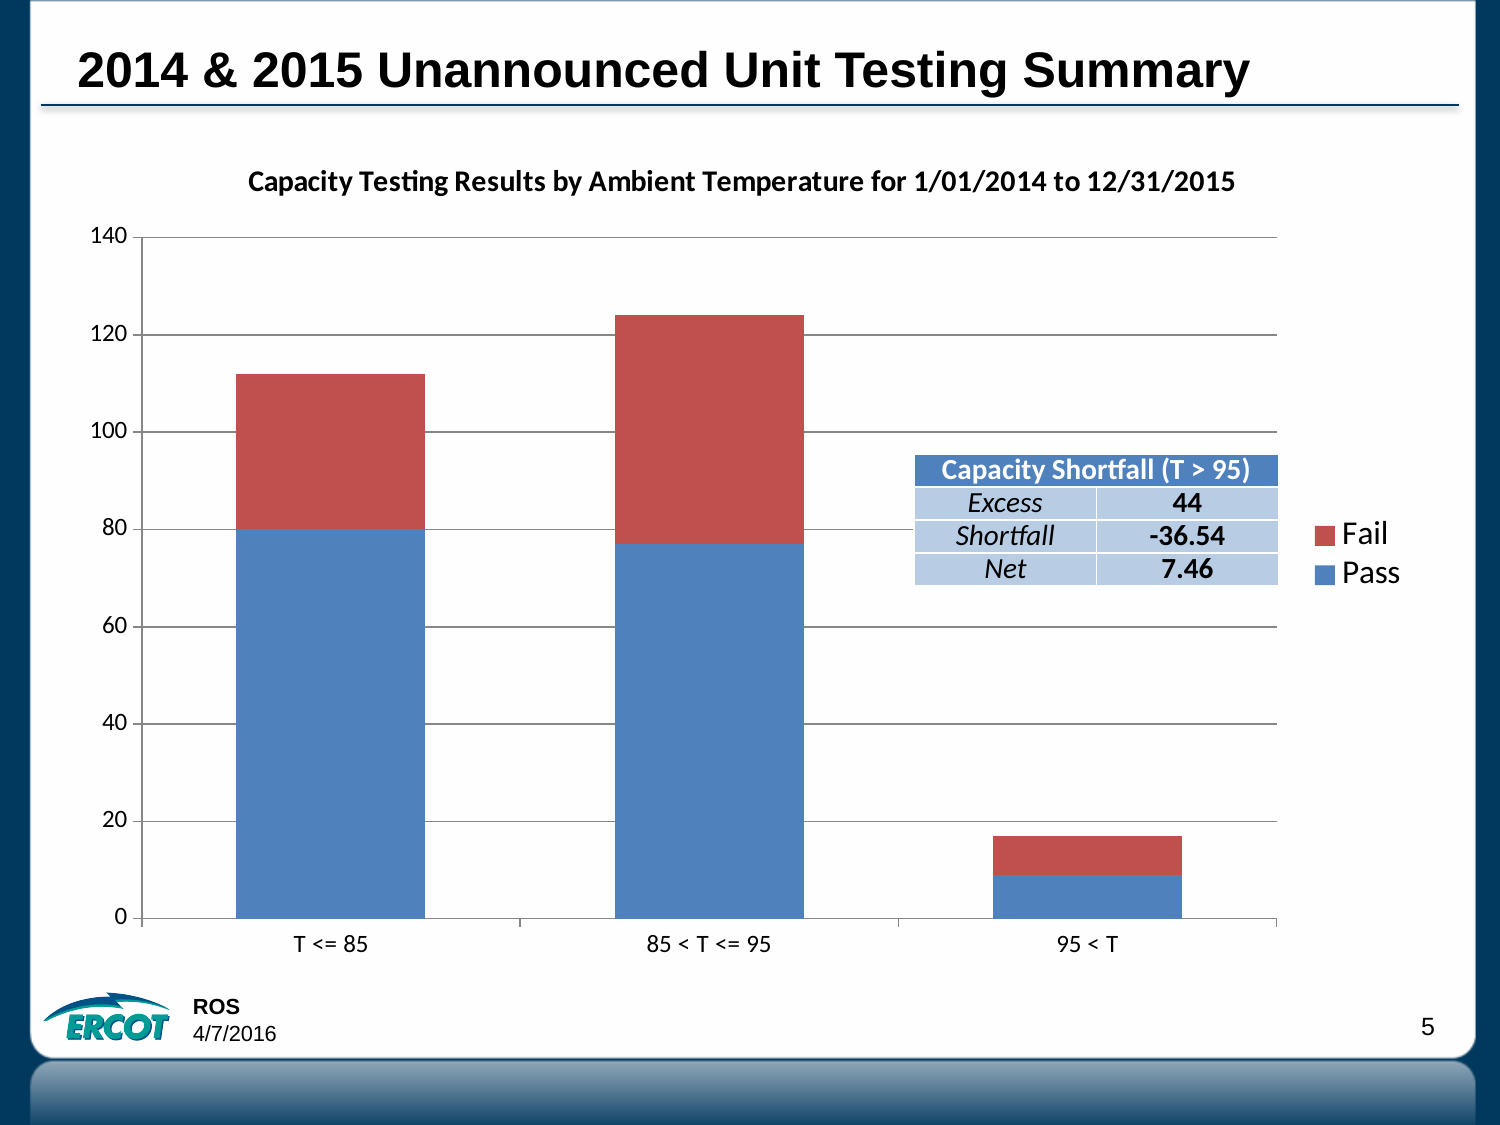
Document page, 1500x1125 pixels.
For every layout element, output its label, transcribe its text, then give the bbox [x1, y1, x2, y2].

chart [61, 135, 1424, 976]
title 2014 & 2015 Unannounced Unit Testing Summary [62, 29, 1450, 106]
picture [0, 0, 1500, 1125]
